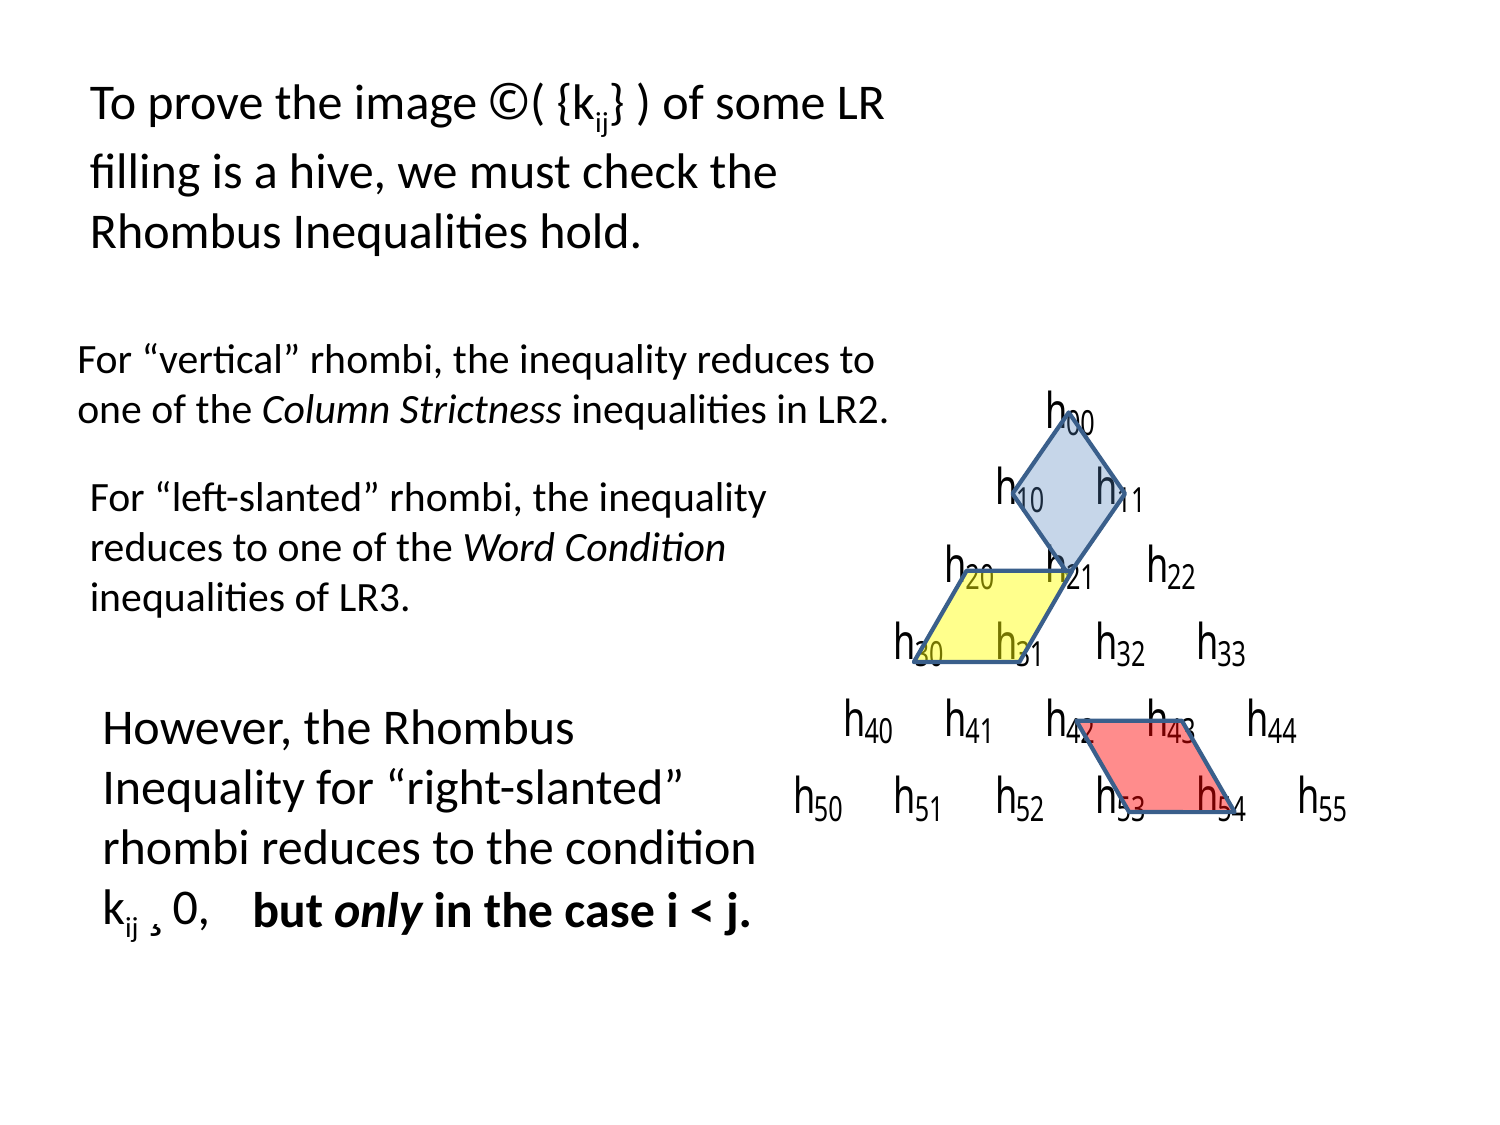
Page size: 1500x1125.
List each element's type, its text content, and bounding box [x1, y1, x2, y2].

text_box However, the Rhombus Inequality for “right-slanted” rhombi reduces to the condition kij ¸ 0, [87, 687, 788, 951]
text_box For “vertical” rhombi, the inequality reduces to one of the Column Strictness inequalities in LR2. [62, 324, 913, 440]
text_box To prove the image ©( {kij} ) of some LR filling is a hive, we must check the Rhombus Inequalities hold. [74, 62, 975, 266]
picture [790, 387, 1351, 826]
text_box For “left-slanted” rhombi, the inequality reduces to one of the Word Condition inequalities of LR3. [74, 462, 783, 628]
text_box but only in the case i < j. [237, 869, 850, 990]
